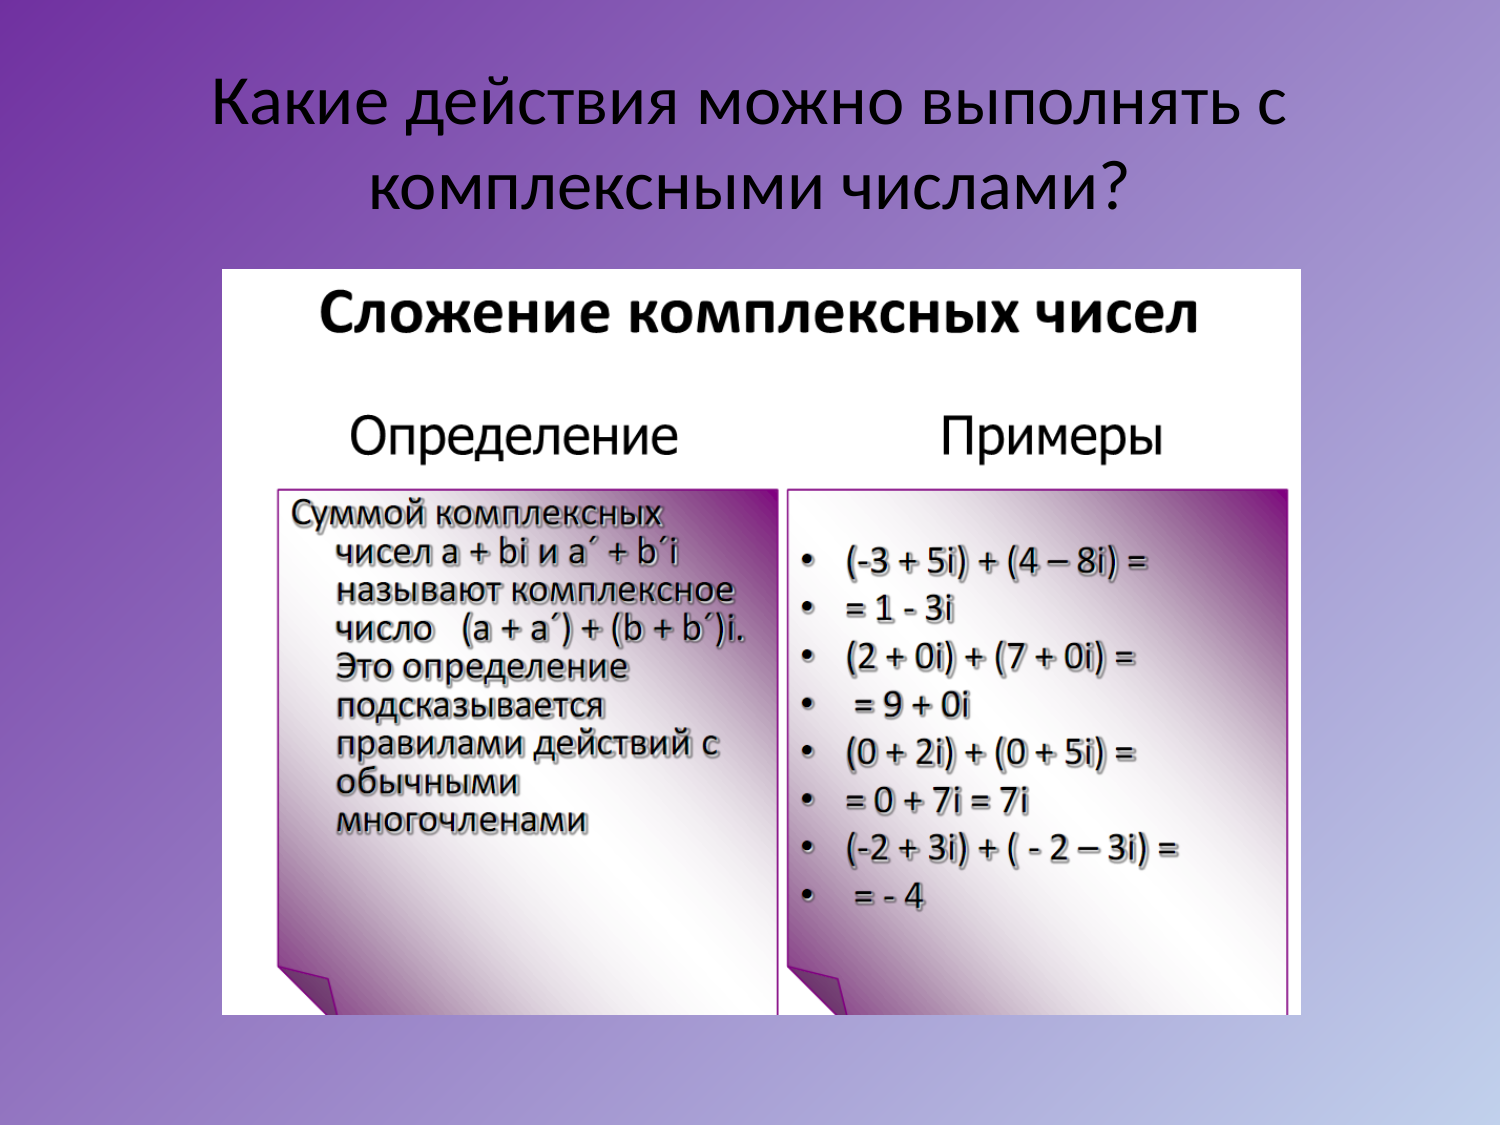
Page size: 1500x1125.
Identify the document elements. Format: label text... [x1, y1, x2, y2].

picture [222, 269, 1301, 1016]
title Какие действия можно выполнять с комплексными числами? [75, 45, 1425, 233]
